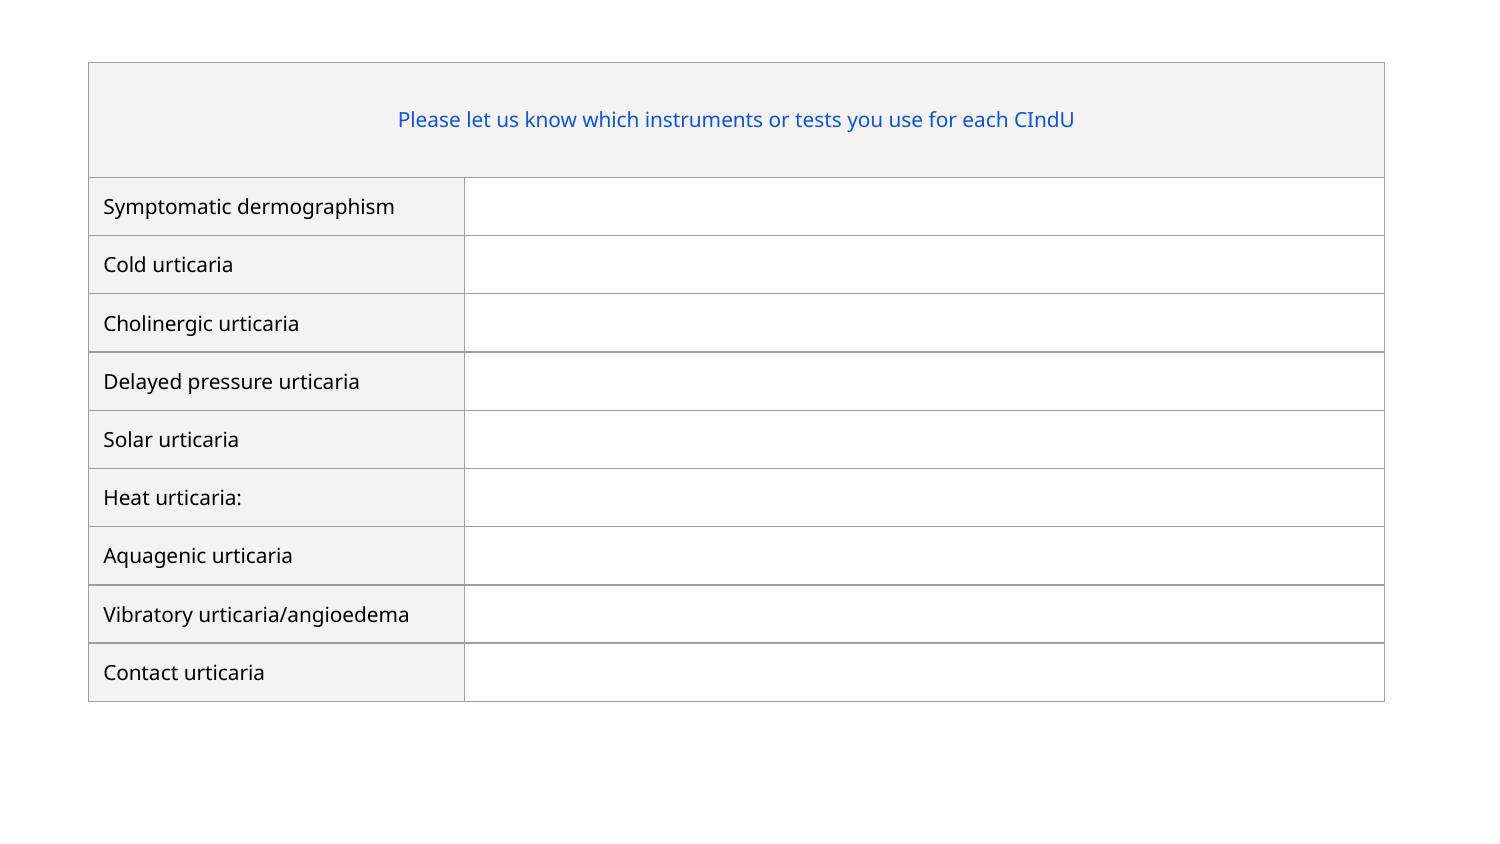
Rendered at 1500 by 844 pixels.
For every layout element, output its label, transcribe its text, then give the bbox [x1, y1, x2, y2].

table_cell [465, 353, 1384, 410]
table_cell Cholinergic urticaria [89, 294, 464, 351]
table_cell Contact urticaria [89, 644, 464, 701]
table_cell [465, 644, 1384, 701]
table_cell [465, 469, 1384, 526]
table_cell [465, 294, 1384, 351]
table_cell Aquagenic urticaria [89, 527, 464, 584]
table_cell [465, 411, 1384, 468]
table_header Please let us know which instruments or tests you use for each CIndU [89, 63, 1384, 177]
table_cell [465, 527, 1384, 584]
table_cell Cold urticaria [89, 236, 464, 293]
table_cell Heat urticaria: [89, 469, 464, 526]
table_cell Solar urticaria [89, 411, 464, 468]
table_cell [465, 178, 1384, 235]
table_cell [465, 236, 1384, 293]
table_cell [465, 586, 1384, 642]
table_cell Symptomatic dermographism [89, 178, 464, 235]
table_cell Vibratory urticaria/angioedema [89, 586, 464, 642]
table_cell Delayed pressure urticaria [89, 353, 464, 410]
